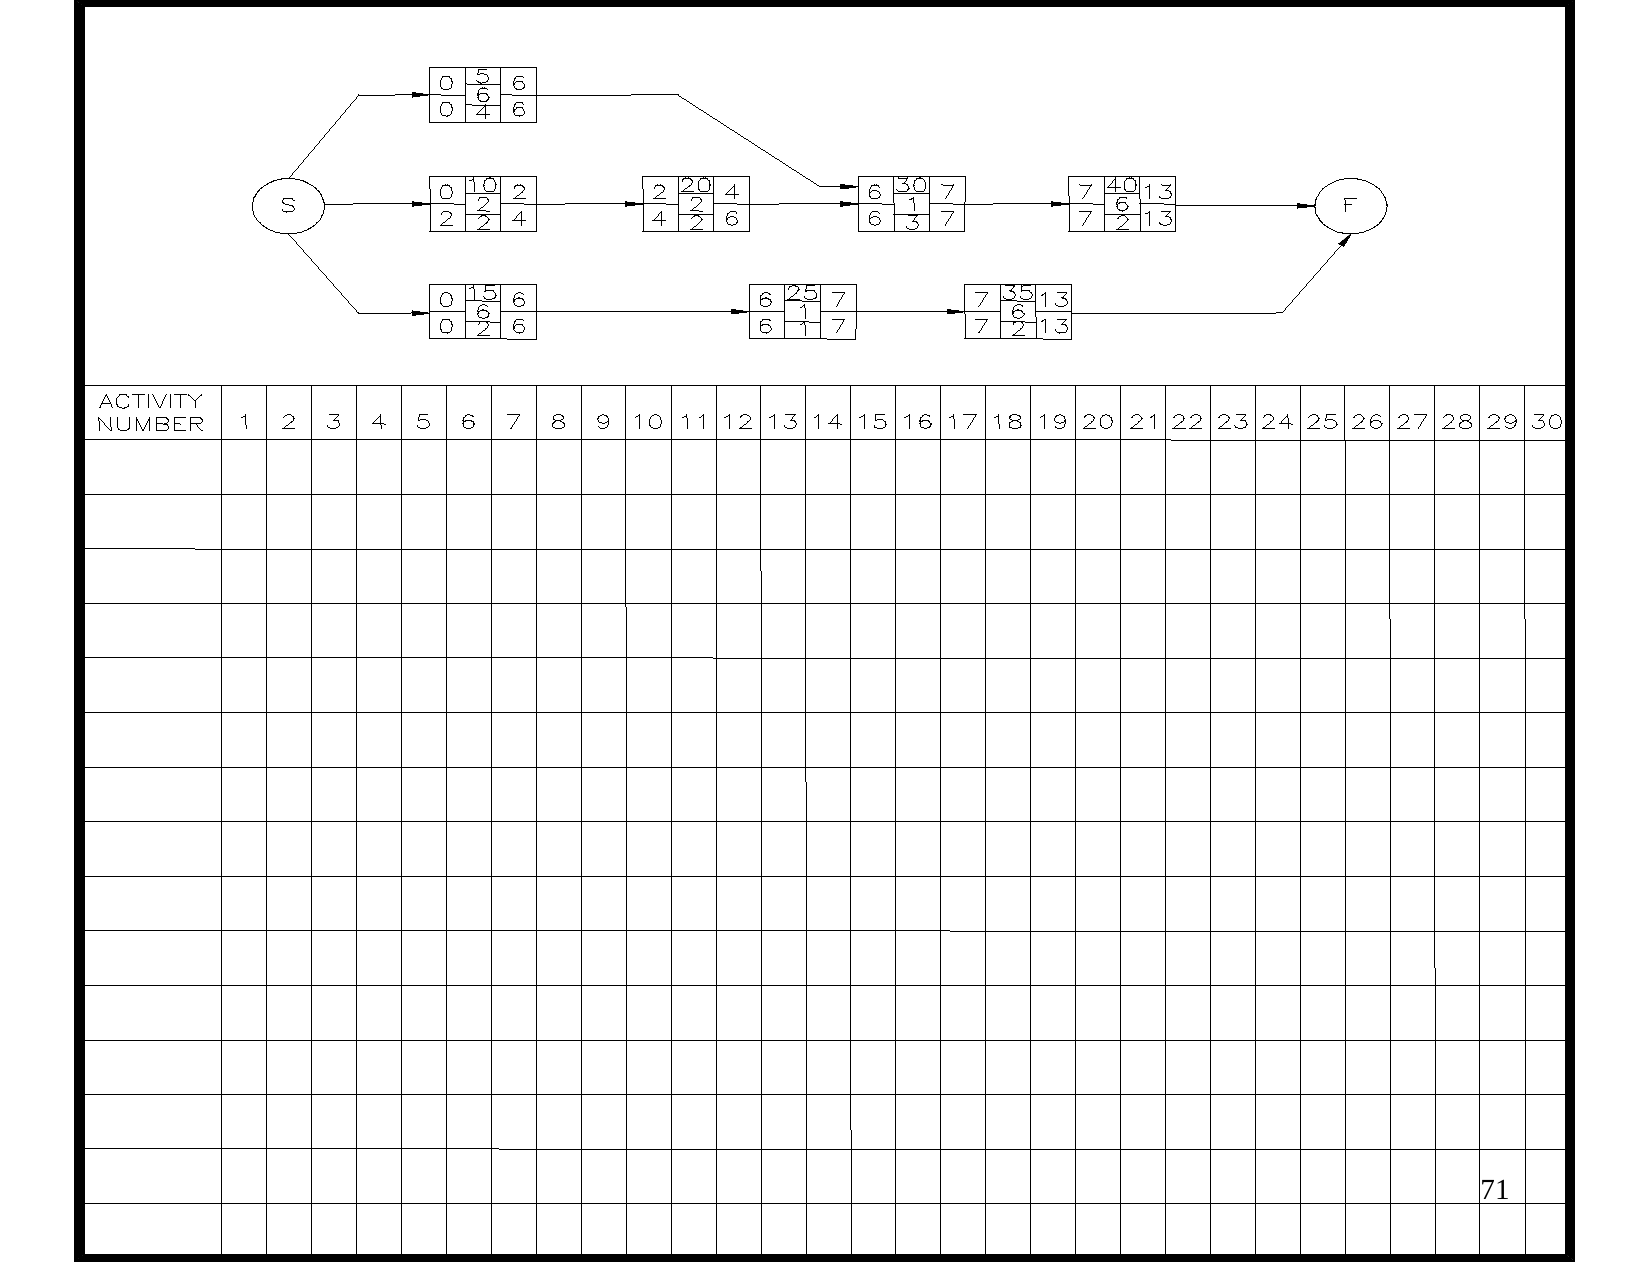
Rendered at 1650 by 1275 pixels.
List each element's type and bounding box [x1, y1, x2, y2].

text_box [74, 0, 1576, 1262]
